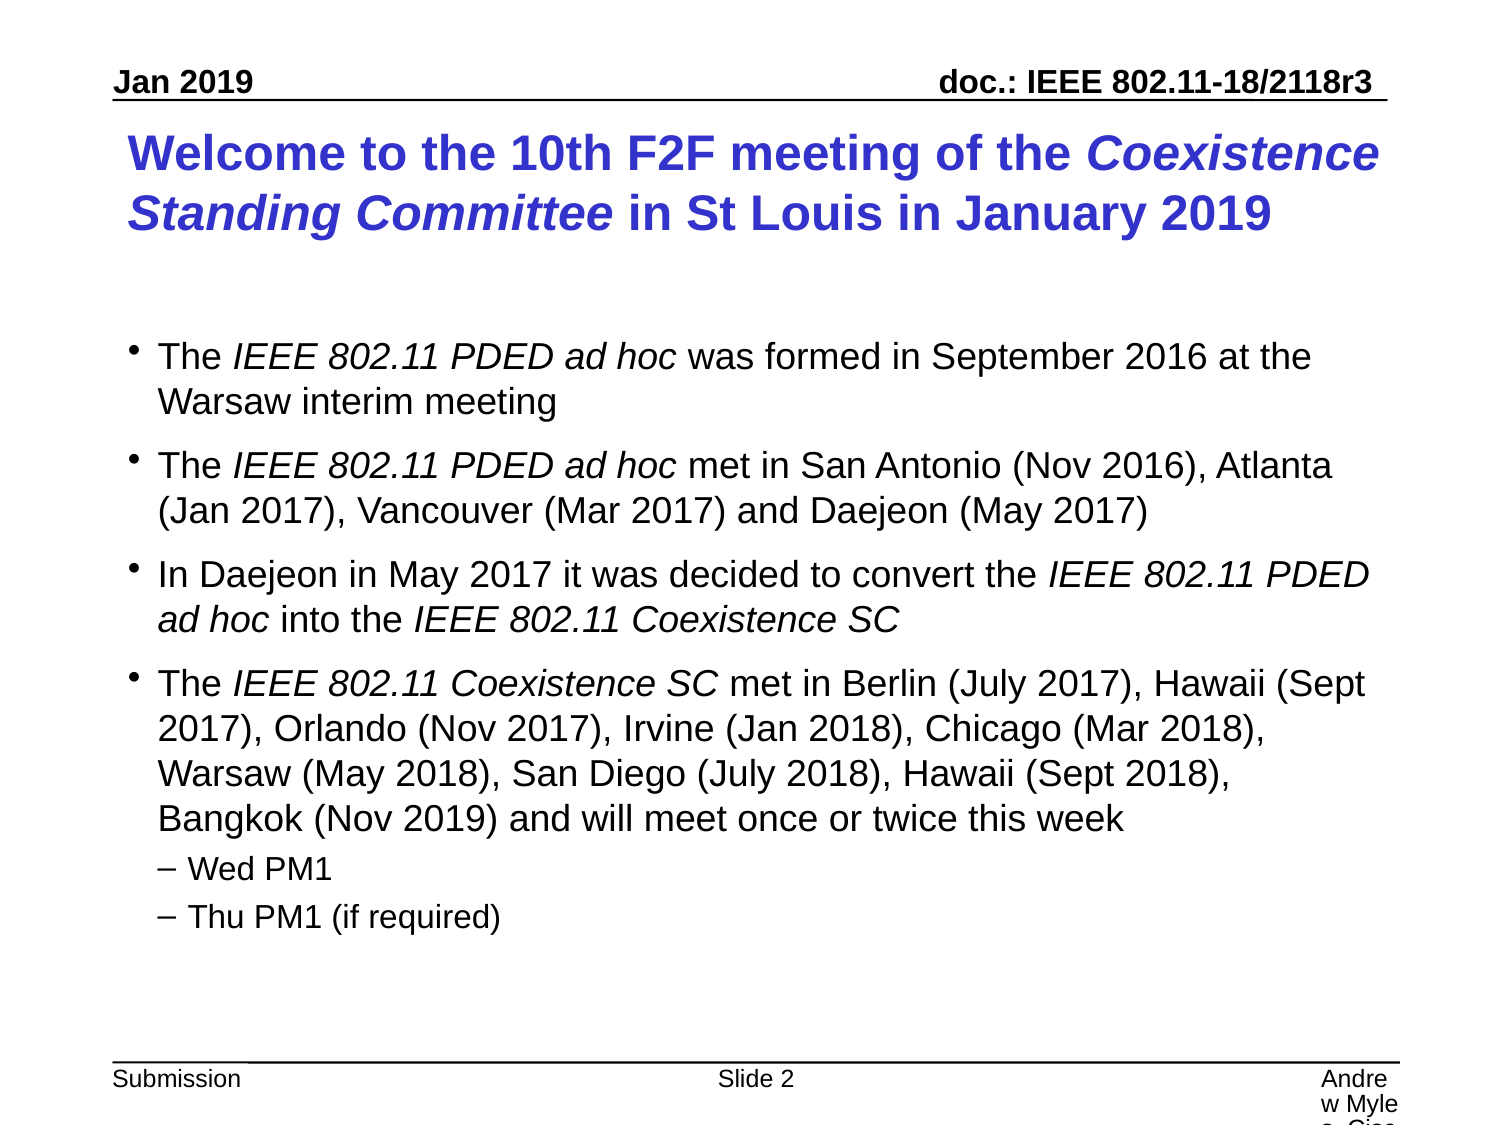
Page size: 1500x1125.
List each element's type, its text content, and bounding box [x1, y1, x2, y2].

slide_number Slide 2 [709, 1061, 803, 1093]
footer Andrew Myles, Cisco [1320, 1061, 1402, 1093]
title Welcome to the 10th F2F meeting of the Coexistence Standing Committee in St Louis in January 2019 [112, 112, 1413, 288]
list The IEEE 802.11 PDED ad hoc was formed in September 2016 at the Warsaw interim meeting The IEEE 802.11 PDED ad hoc met in San Antonio (Nov 2016), Atlanta (Jan 2017), Vancouver (Mar 2017) and Daejeon (May 2017) In Daejeon in May 2017 it was decided to convert the IEEE 802.11 PDED ad hoc into the IEEE 802.11 Coexistence SC The IEEE 802.11 Coexistence SC met in Berlin (July 2017), Hawaii (Sept 2017), Orlando (Nov 2017), Irvine (Jan 2018), Chicago (Mar 2018), Warsaw (May 2018), San Diego (July 2018), Hawaii (Sept 2018), Bangkok (Nov 2019) and will meet once or twice this week Wed PM1 Thu PM1 (if required) [112, 324, 1388, 1000]
